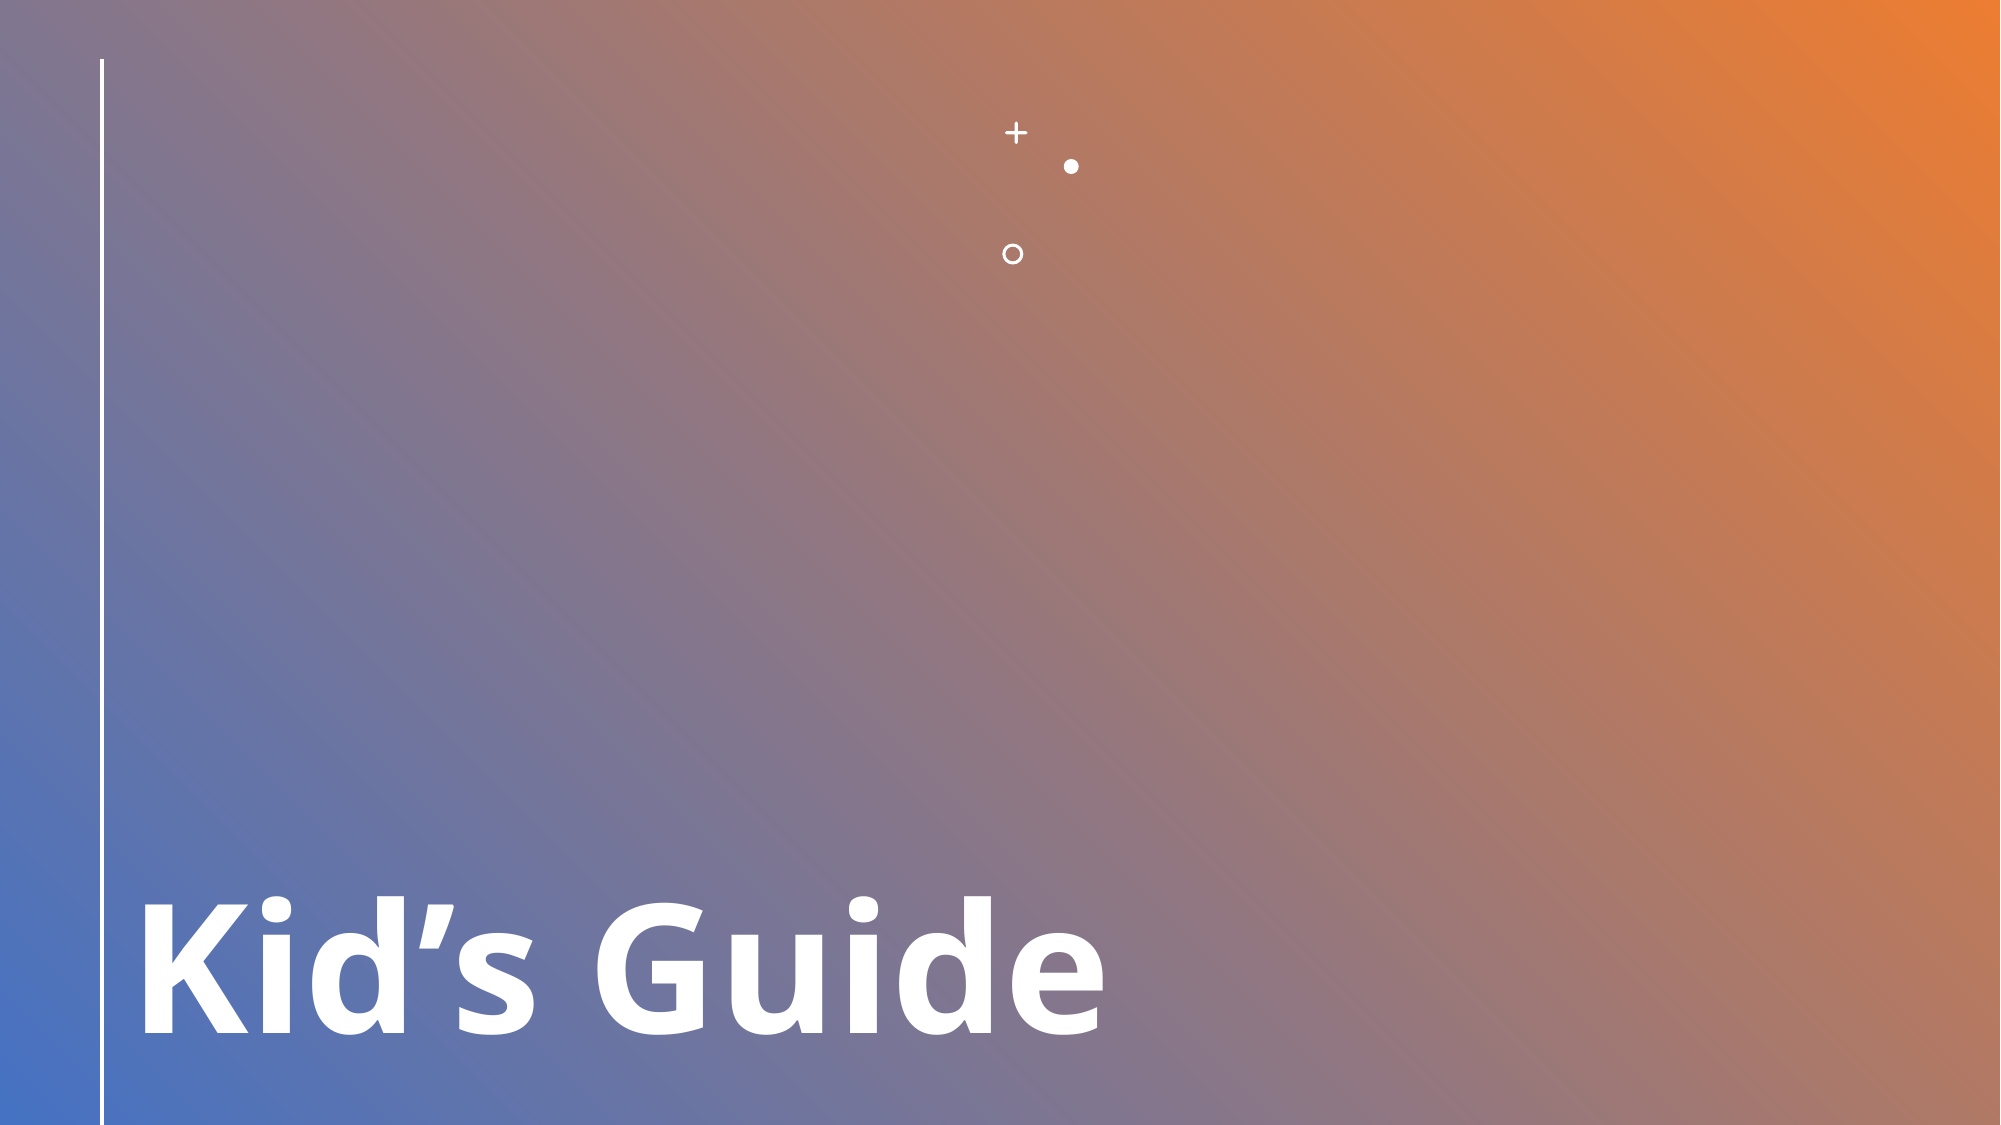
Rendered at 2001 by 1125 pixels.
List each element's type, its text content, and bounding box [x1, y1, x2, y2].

text_box [1063, 159, 1079, 174]
text_box [1002, 243, 1024, 265]
text_box [1004, 121, 1028, 145]
text_box [0, 0, 2000, 1125]
title Kid’s Guide [104, 870, 1140, 1124]
